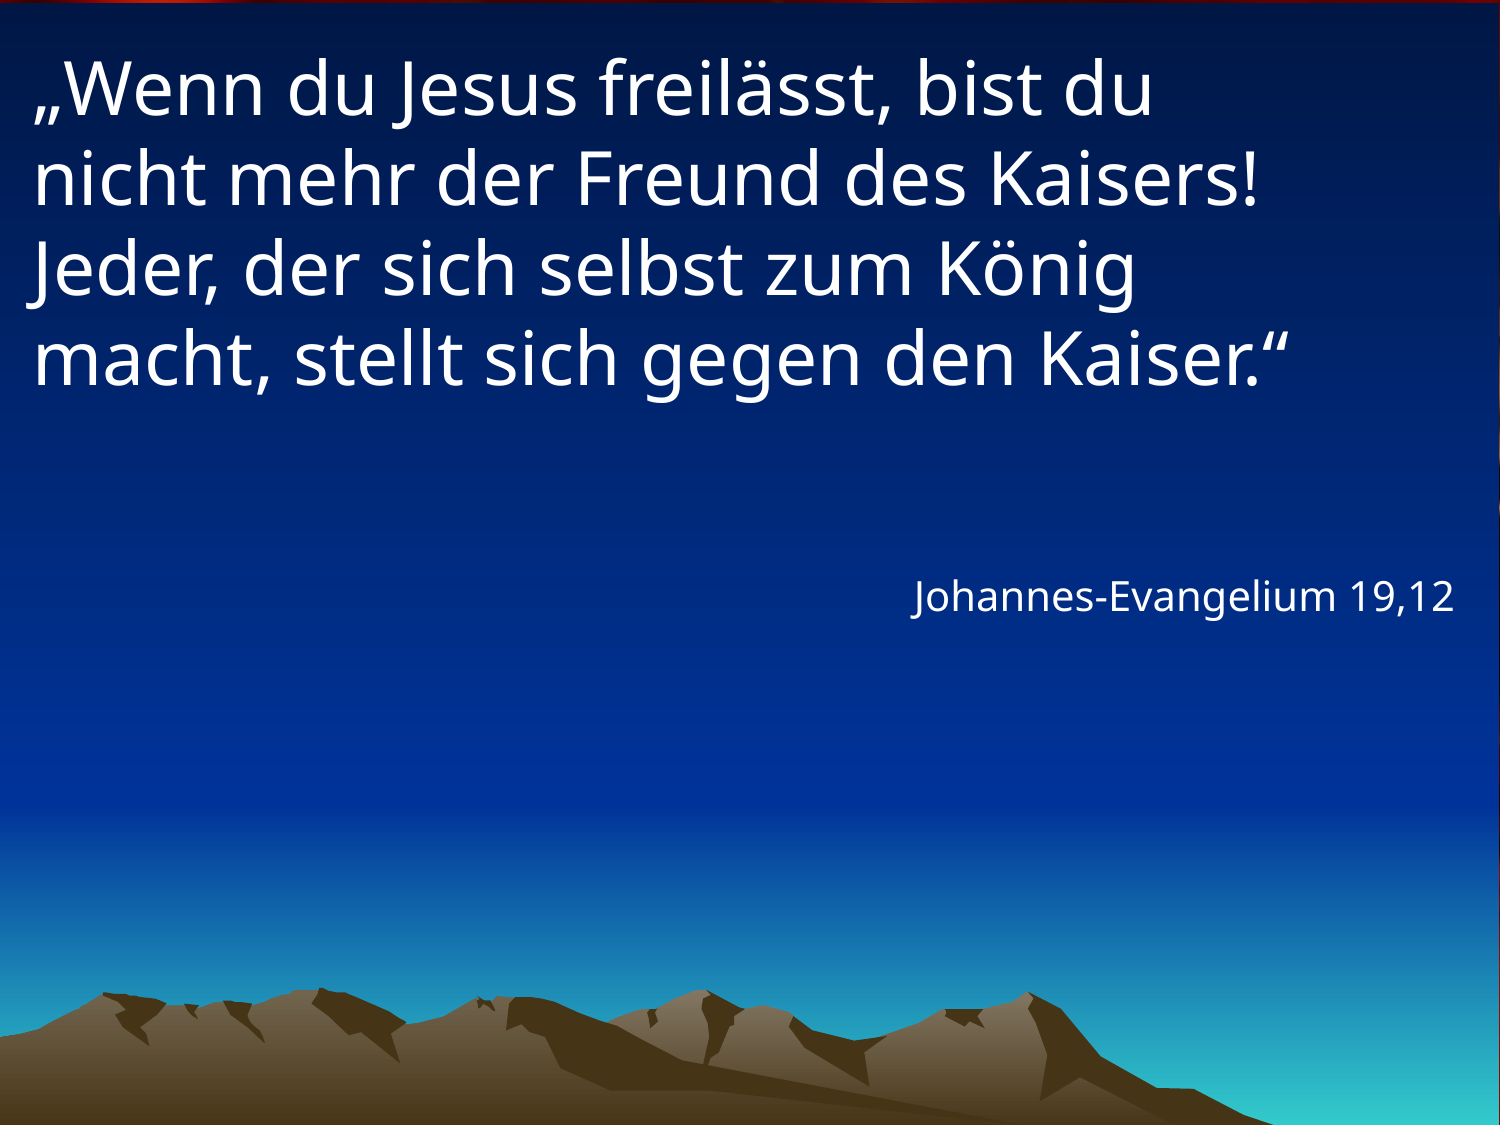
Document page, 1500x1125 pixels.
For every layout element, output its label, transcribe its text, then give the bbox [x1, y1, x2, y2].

picture [0, 0, 1500, 1125]
subtitle Johannes-Evangelium 19,12 [785, 562, 1471, 1125]
title „Wenn du Jesus freilässt, bist du nicht mehr der Freund des Kaisers! Jeder, der sich selbst zum König macht, stellt sich gegen den Kaiser.“ [17, 32, 1341, 408]
